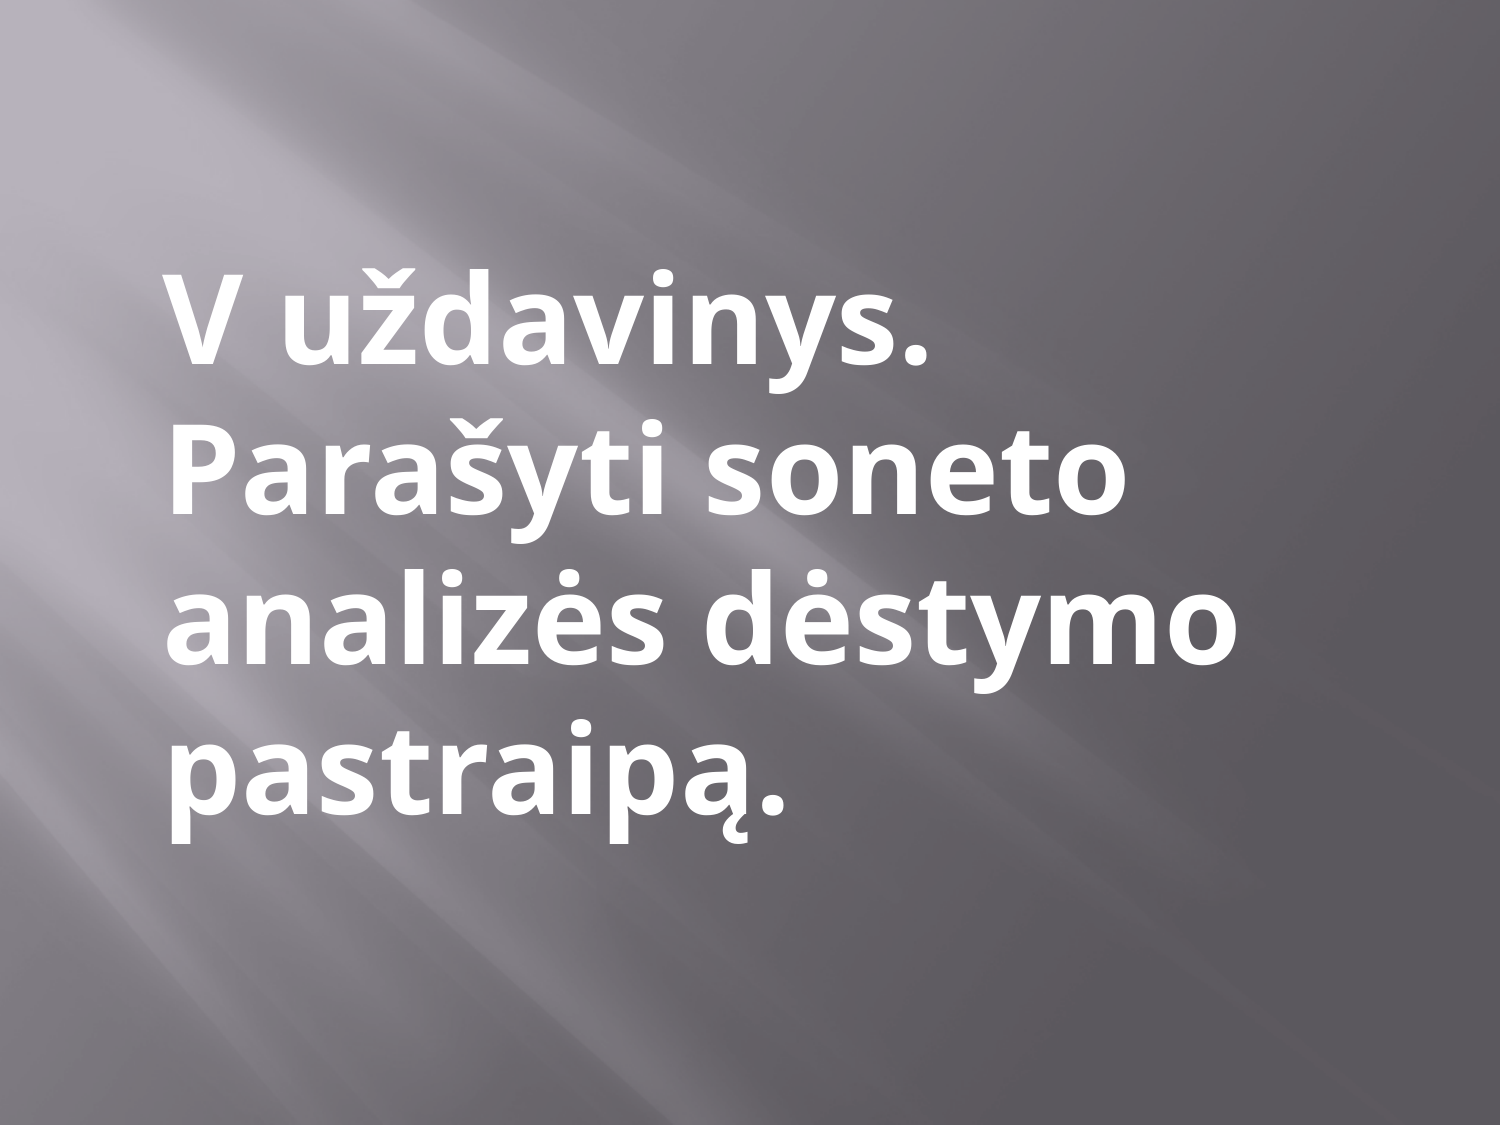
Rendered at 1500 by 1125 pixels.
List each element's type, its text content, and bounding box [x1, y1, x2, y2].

list V uždavinys. Parašyti soneto analizės dėstymo pastraipą. [57, 231, 1483, 1005]
picture [0, 0, 1500, 1125]
